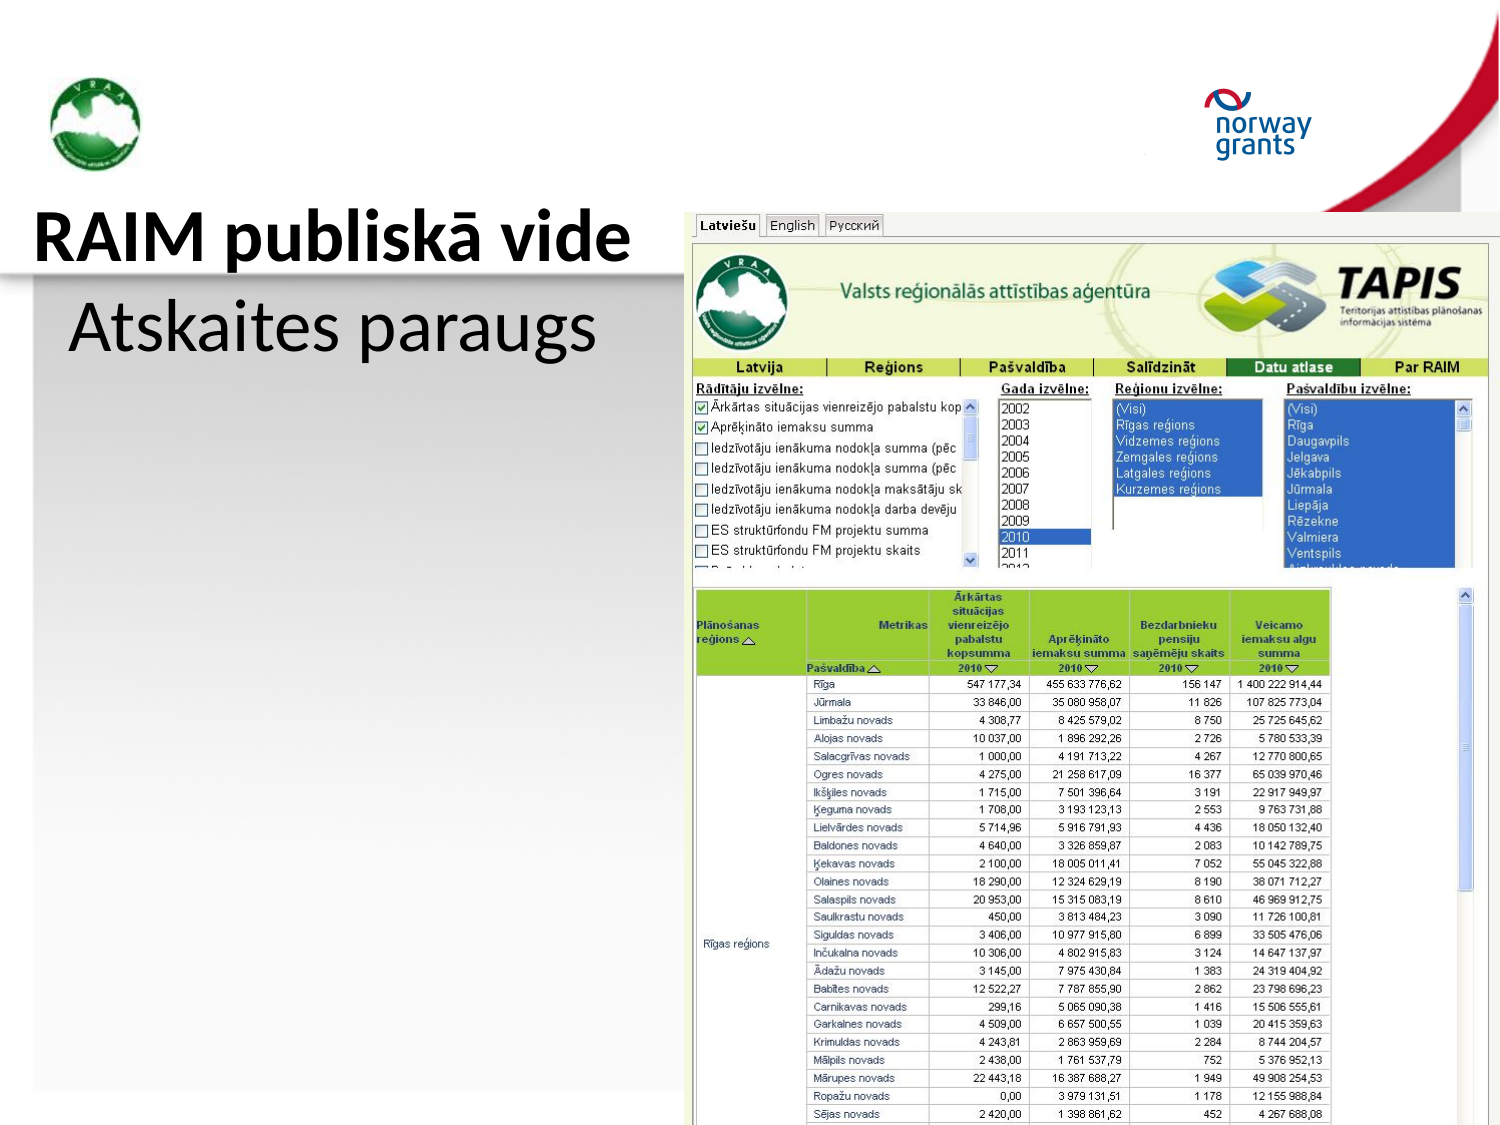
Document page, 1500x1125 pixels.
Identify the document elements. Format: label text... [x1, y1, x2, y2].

picture [0, 0, 1500, 1125]
title RAIM publiskā vide Atskaites paraugs [18, 179, 649, 380]
